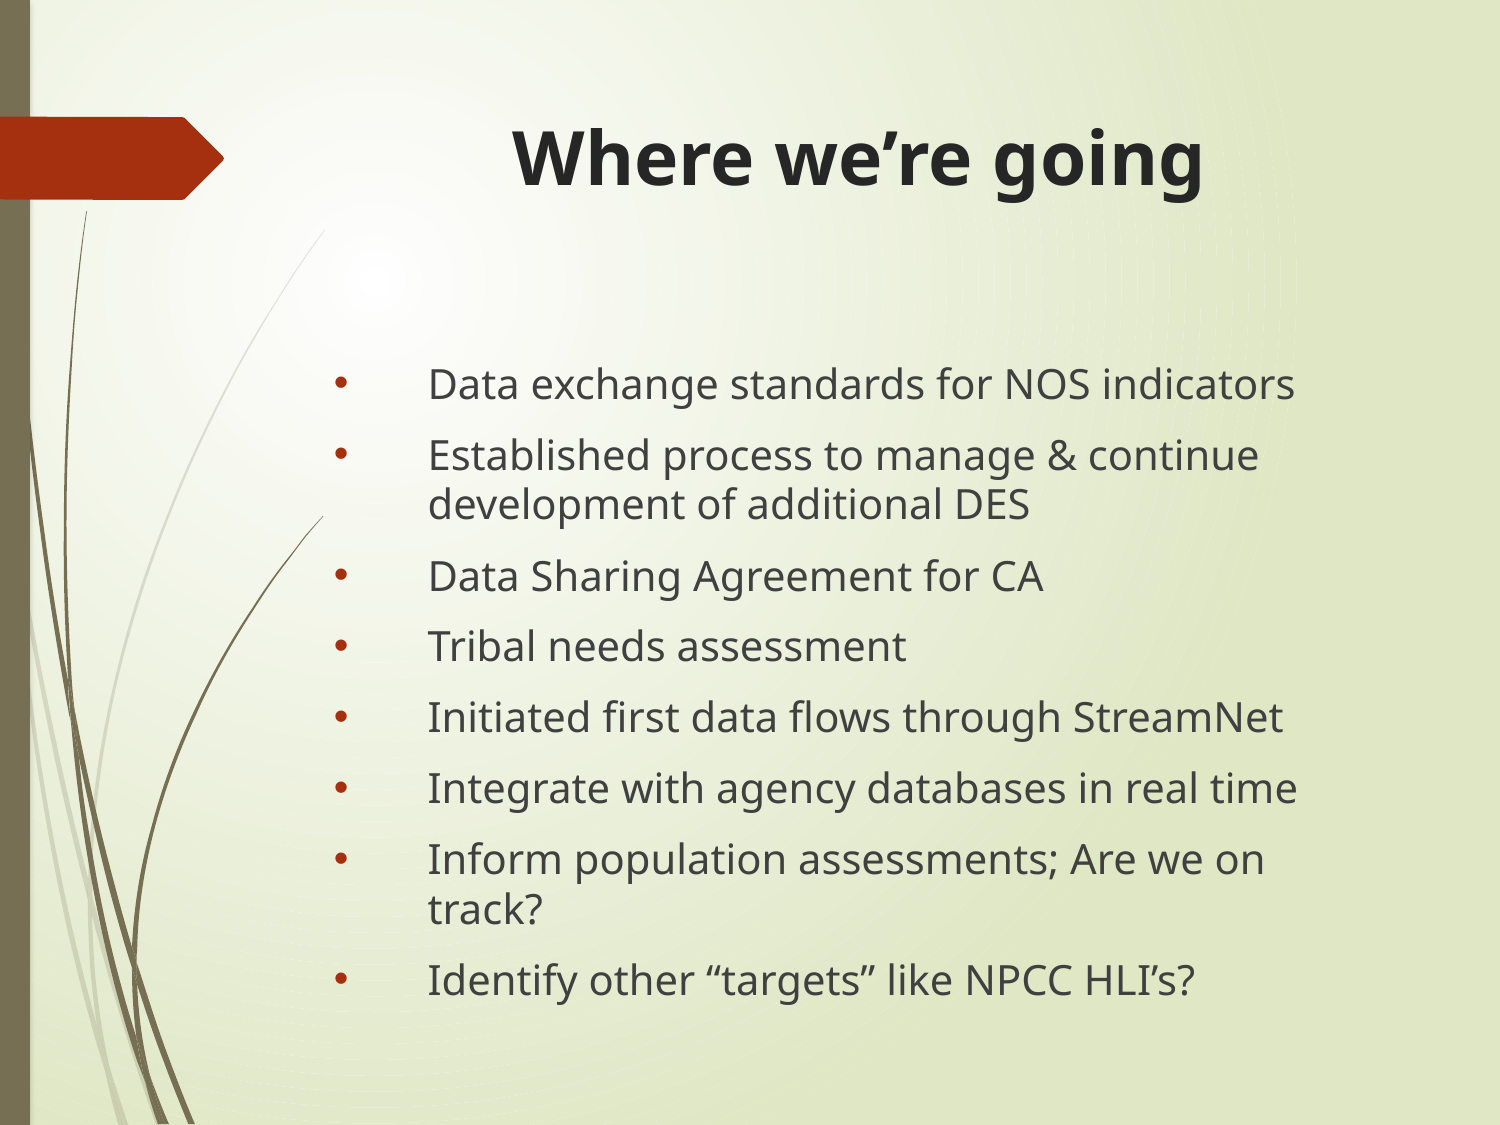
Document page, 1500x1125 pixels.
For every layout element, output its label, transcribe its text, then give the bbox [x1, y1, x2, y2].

title Where we’re going [319, 102, 1400, 313]
list Data exchange standards for NOS indicators Established process to manage & continue development of additional DES Data Sharing Agreement for CA Tribal needs assessment Initiated first data flows through StreamNet Integrate with agency databases in real time Inform population assessments; Are we on track? Identify other “targets” like NPCC HLI’s? [318, 350, 1400, 970]
